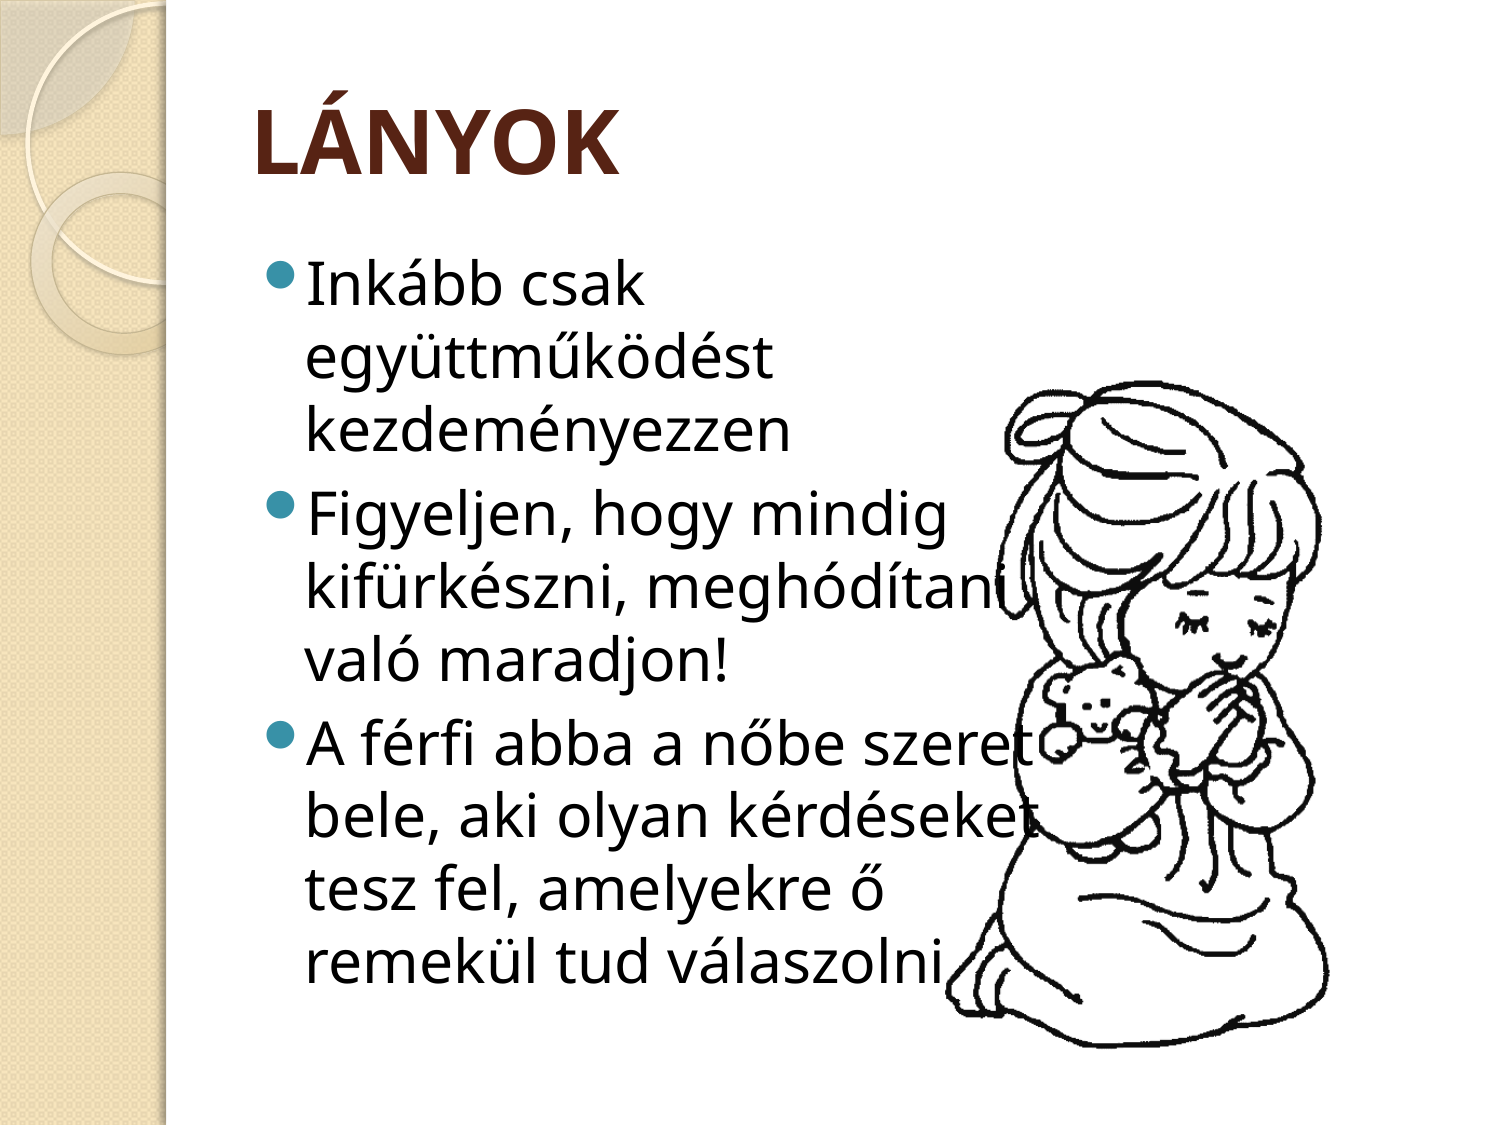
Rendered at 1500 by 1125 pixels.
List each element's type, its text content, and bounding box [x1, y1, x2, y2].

title LÁNYOK [235, 45, 1466, 233]
list Inkább csak együttműködést kezdeményezzen Figyeljen, hogy mindig kifürkészni, meghódítani való maradjon! A férfi abba a nőbe szeret bele, aki olyan kérdéseket tesz fel, amelyekre ő remekül tud válaszolni [235, 237, 1058, 1025]
picture [903, 373, 1389, 1053]
